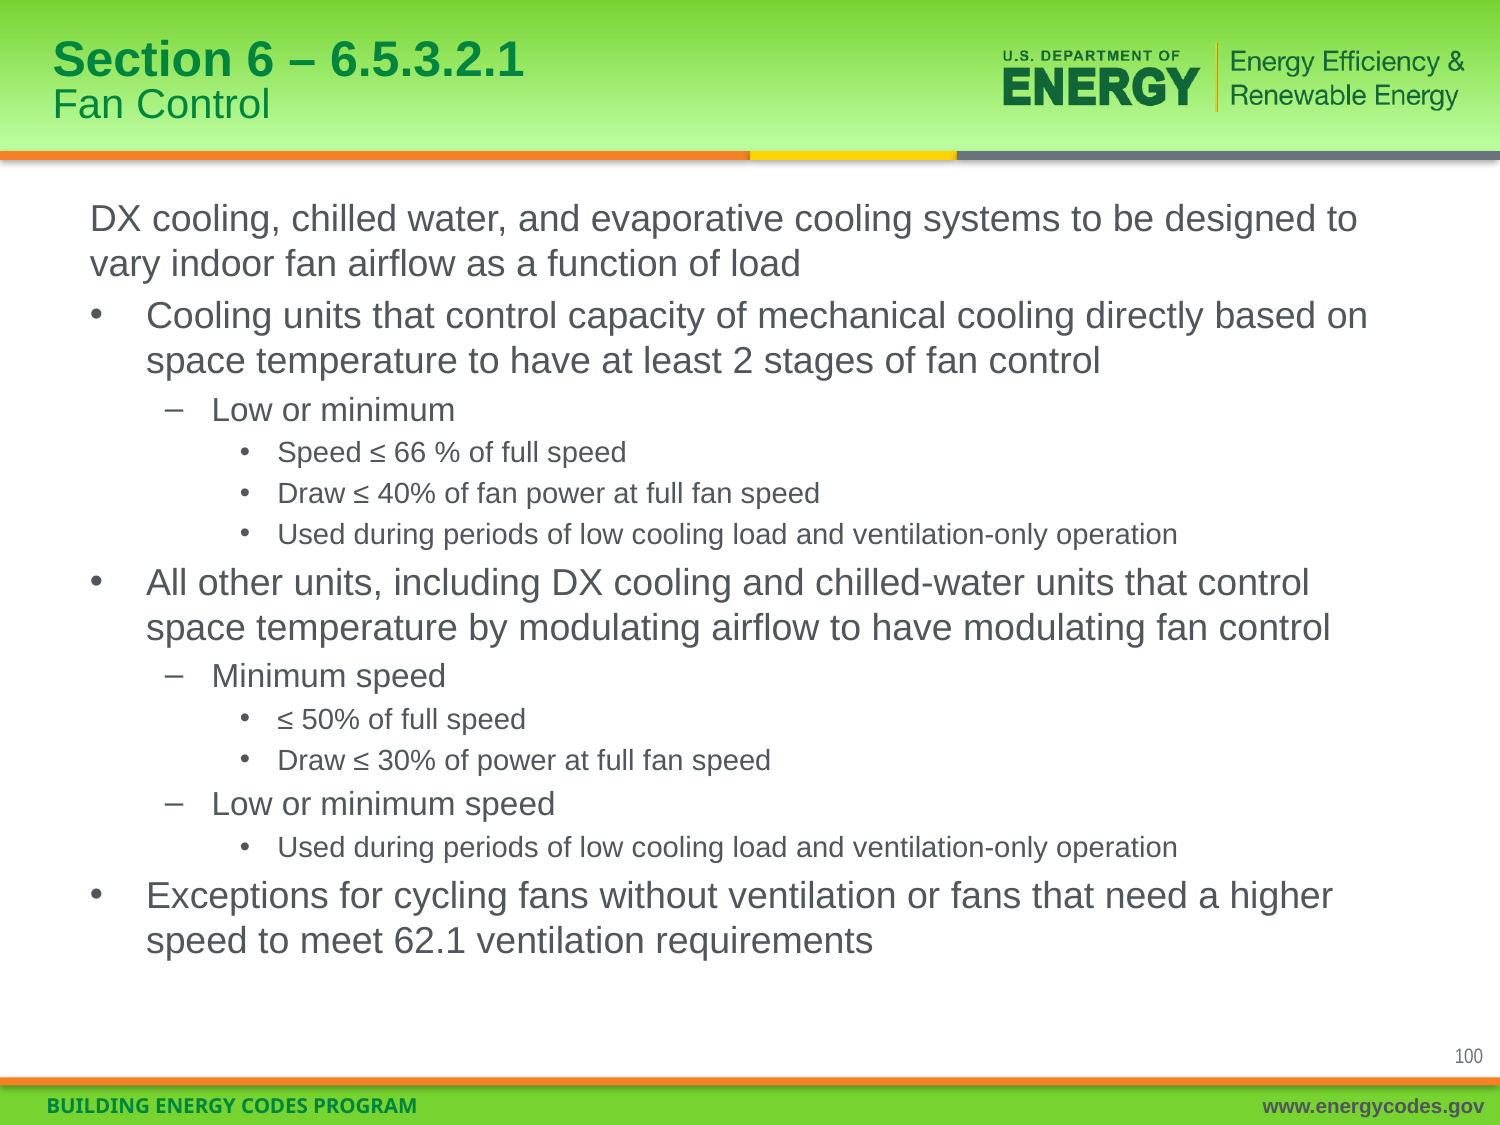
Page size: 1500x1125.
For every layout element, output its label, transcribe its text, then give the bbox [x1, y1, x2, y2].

title Section 6 – 6.5.3.2.1 Fan Control [37, 8, 1457, 157]
list DX cooling, chilled water, and evaporative cooling systems to be designed to vary indoor fan airflow as a function of load Cooling units that control capacity of mechanical cooling directly based on space temperature to have at least 2 stages of fan control Low or minimum Speed ≤ 66 % of full speed Draw ≤ 40% of fan power at full fan speed Used during periods of low cooling load and ventilation-only operation All other units, including DX cooling and chilled-water units that control space temperature by modulating airflow to have modulating fan control Minimum speed ≤ 50% of full speed Draw ≤ 30% of power at full fan speed Low or minimum speed Used during periods of low cooling load and ventilation-only operation Exceptions for cycling fans without ventilation or fans that need a higher speed to meet 62.1 ventilation requirements [74, 186, 1398, 973]
